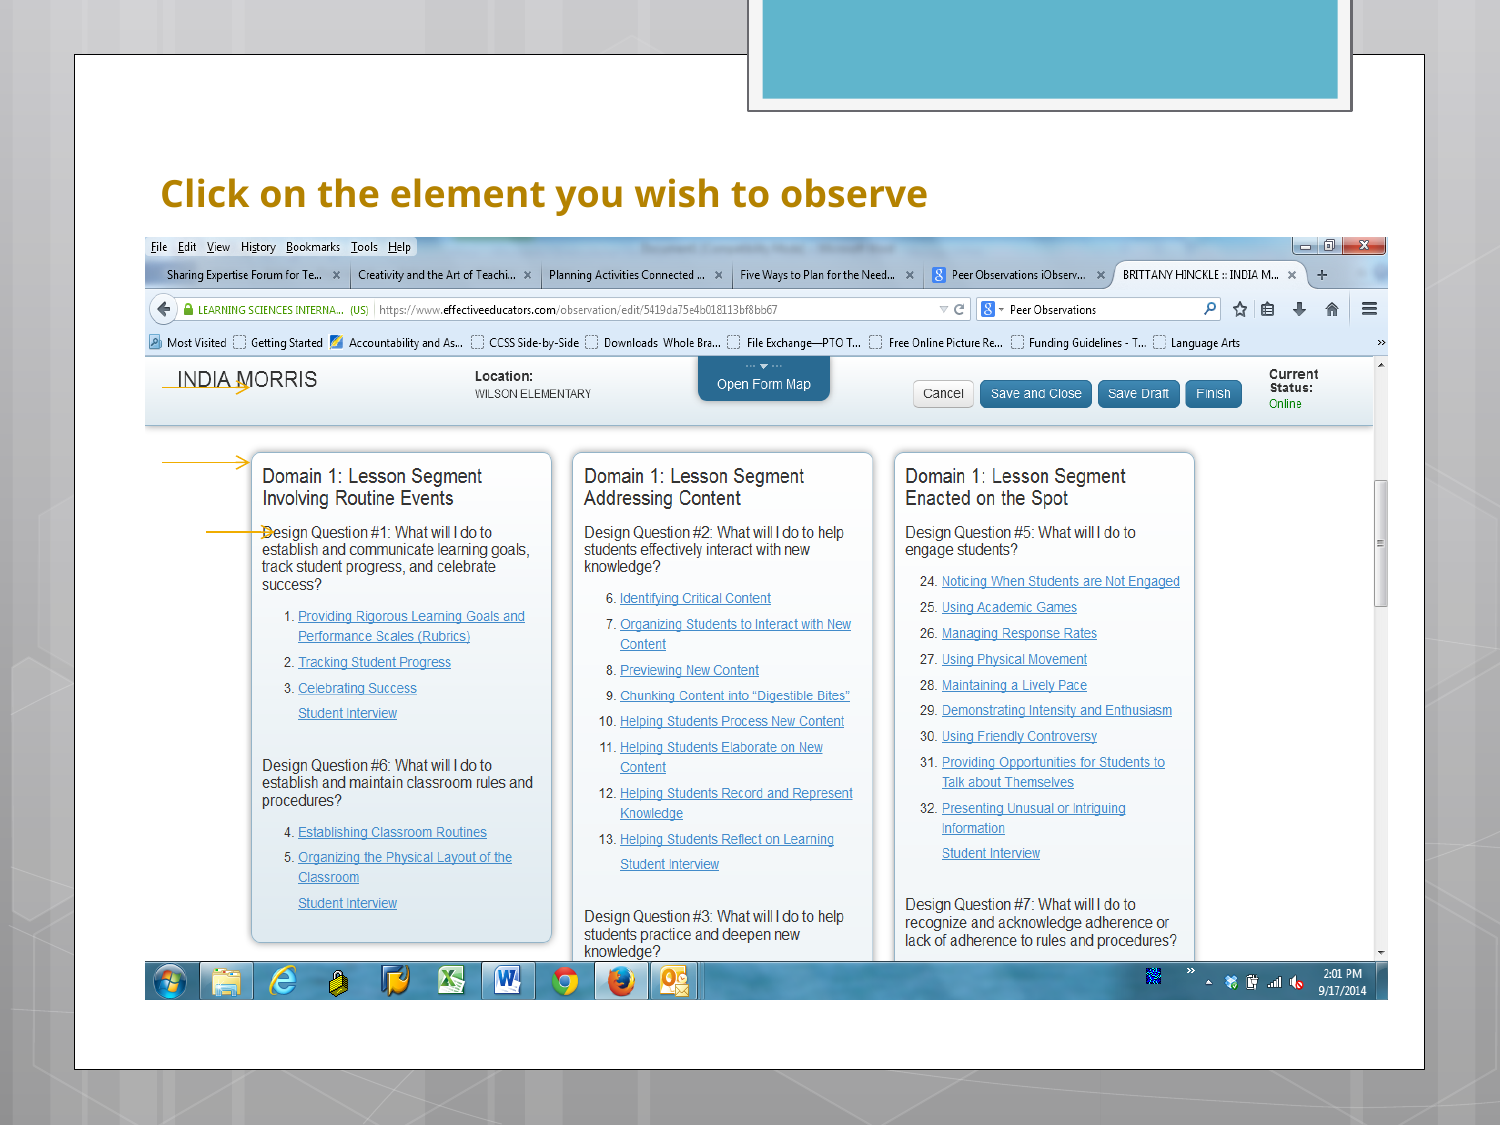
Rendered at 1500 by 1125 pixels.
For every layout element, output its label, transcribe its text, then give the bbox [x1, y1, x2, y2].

picture [145, 237, 1388, 1001]
text_box Click on the element you wish to observe [145, 162, 1363, 223]
